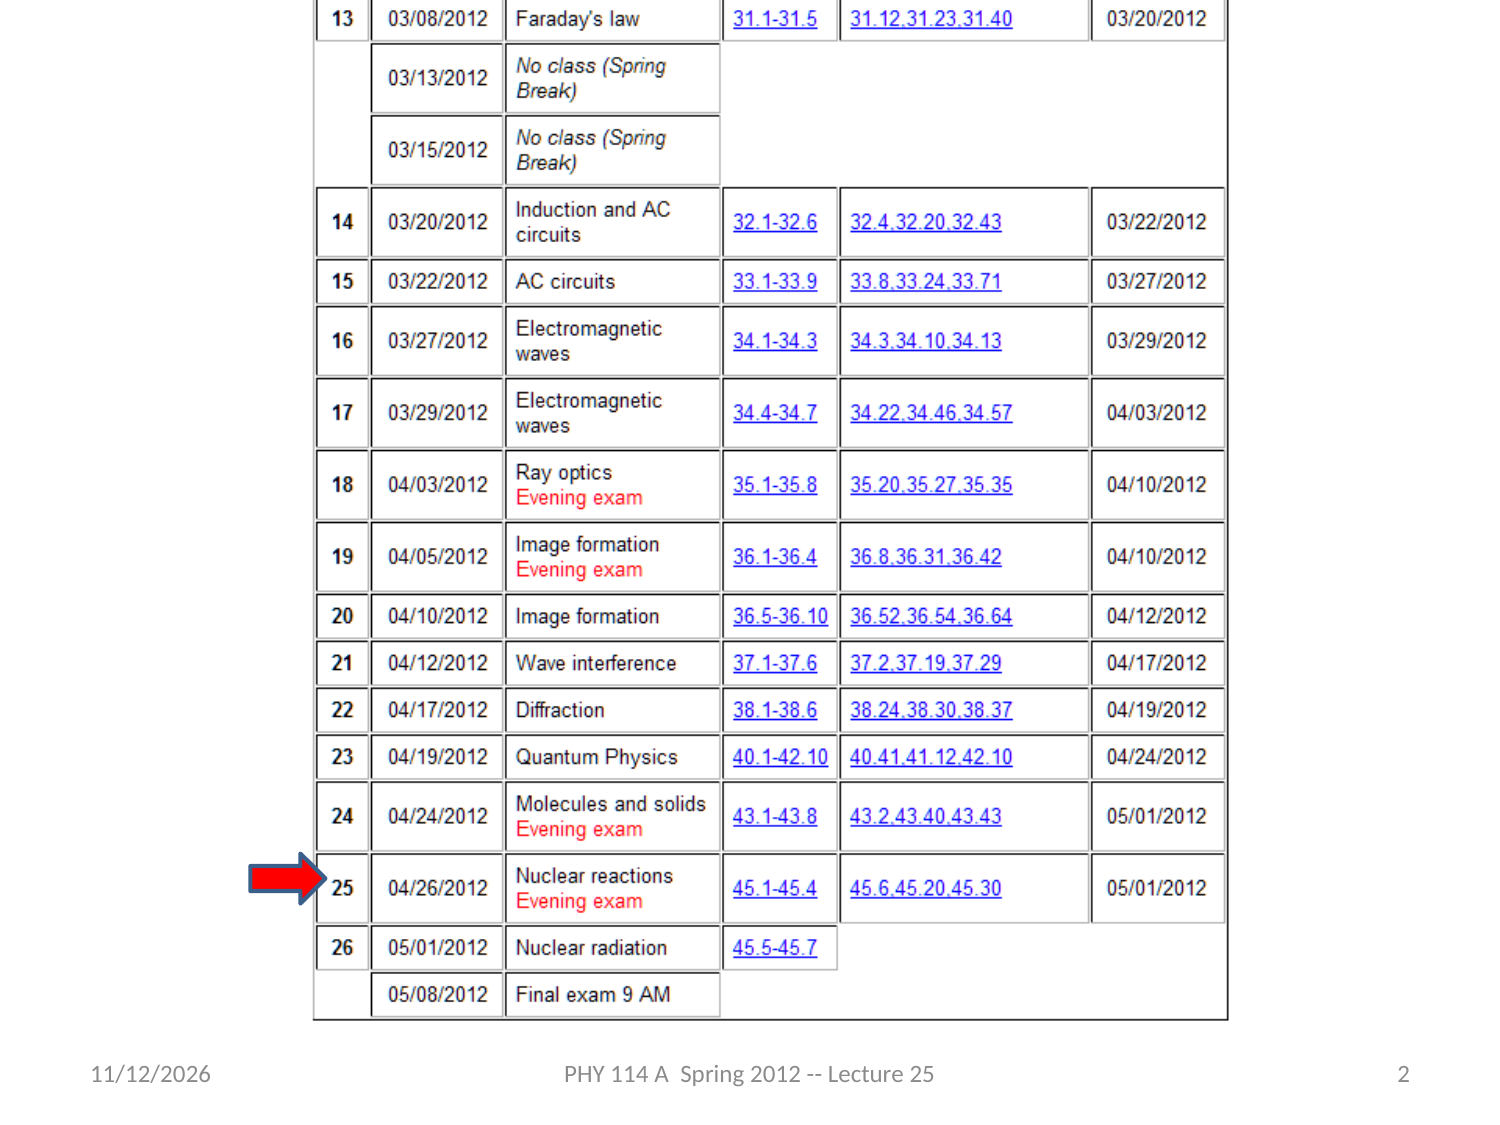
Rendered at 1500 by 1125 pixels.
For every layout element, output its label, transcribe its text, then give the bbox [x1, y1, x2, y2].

footer PHY 114 A Spring 2012 -- Lecture 25 [512, 1042, 988, 1103]
text_box [248, 863, 294, 894]
picture [299, 0, 1244, 1021]
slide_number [75, 1042, 425, 1103]
slide_number 2 [1074, 1042, 1425, 1103]
